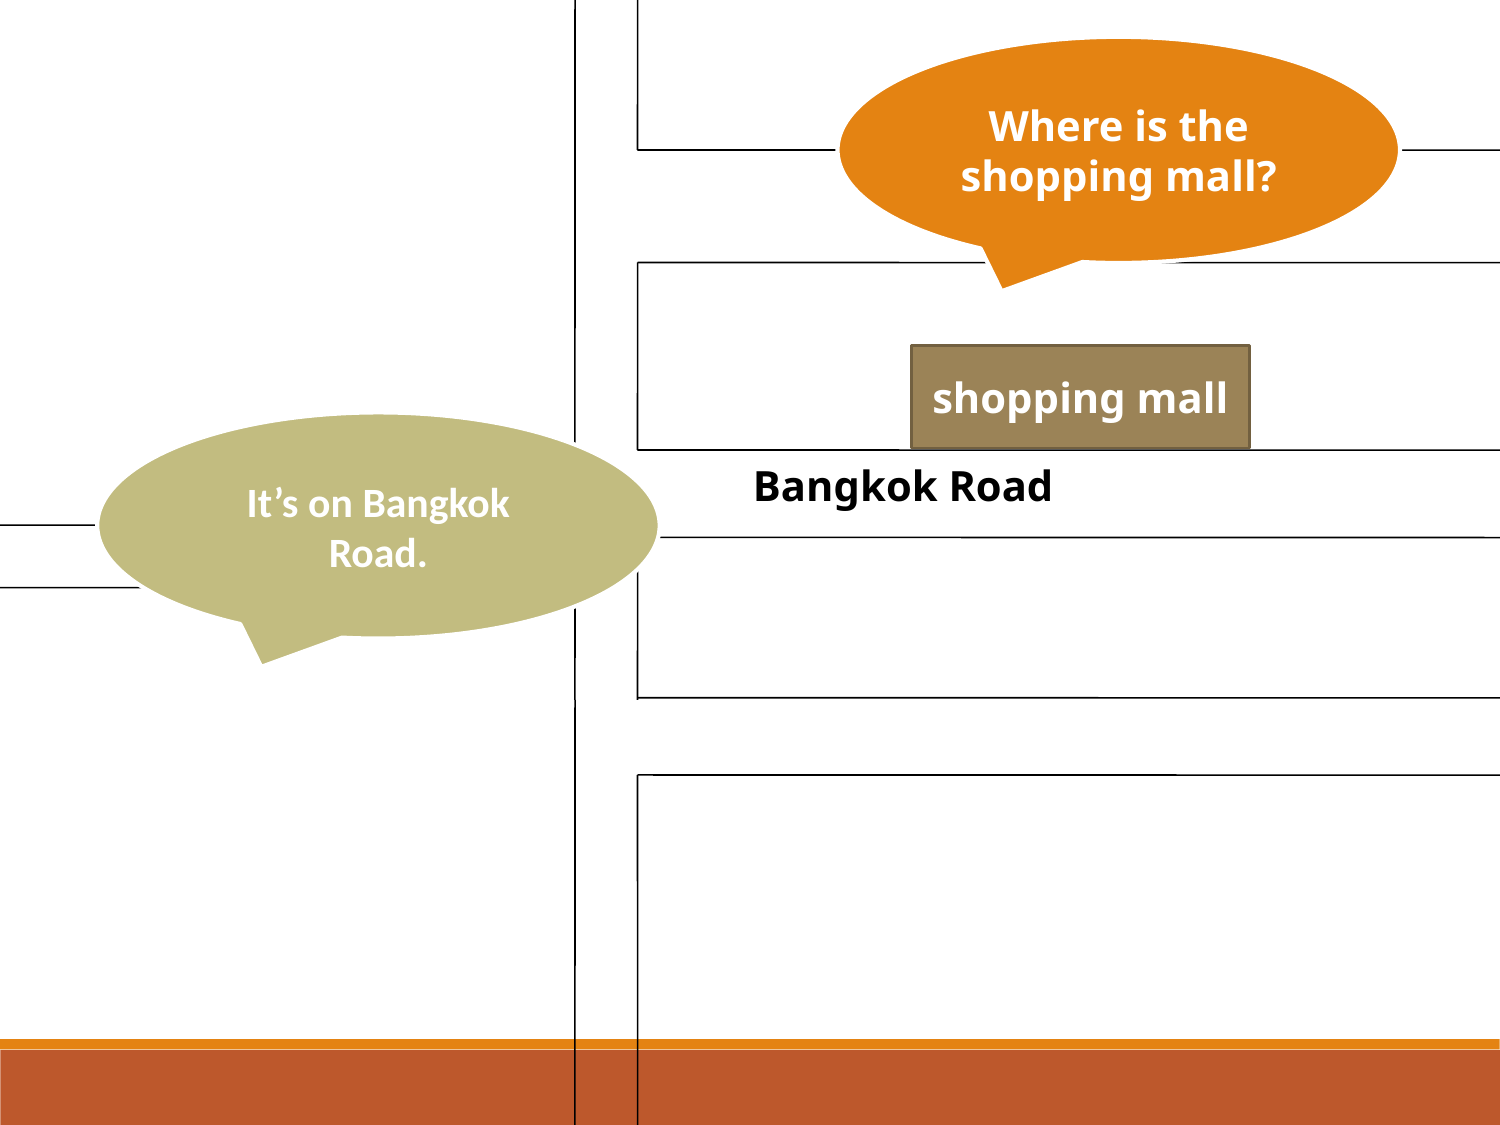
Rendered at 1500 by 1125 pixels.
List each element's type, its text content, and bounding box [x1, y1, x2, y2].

text_box shopping mall [910, 344, 1251, 449]
text_box It’s on Bangkok Road. [95, 410, 662, 669]
text_box Bangkok Road [796, 452, 1011, 534]
text_box Where is the shopping mall? [835, 34, 1403, 294]
